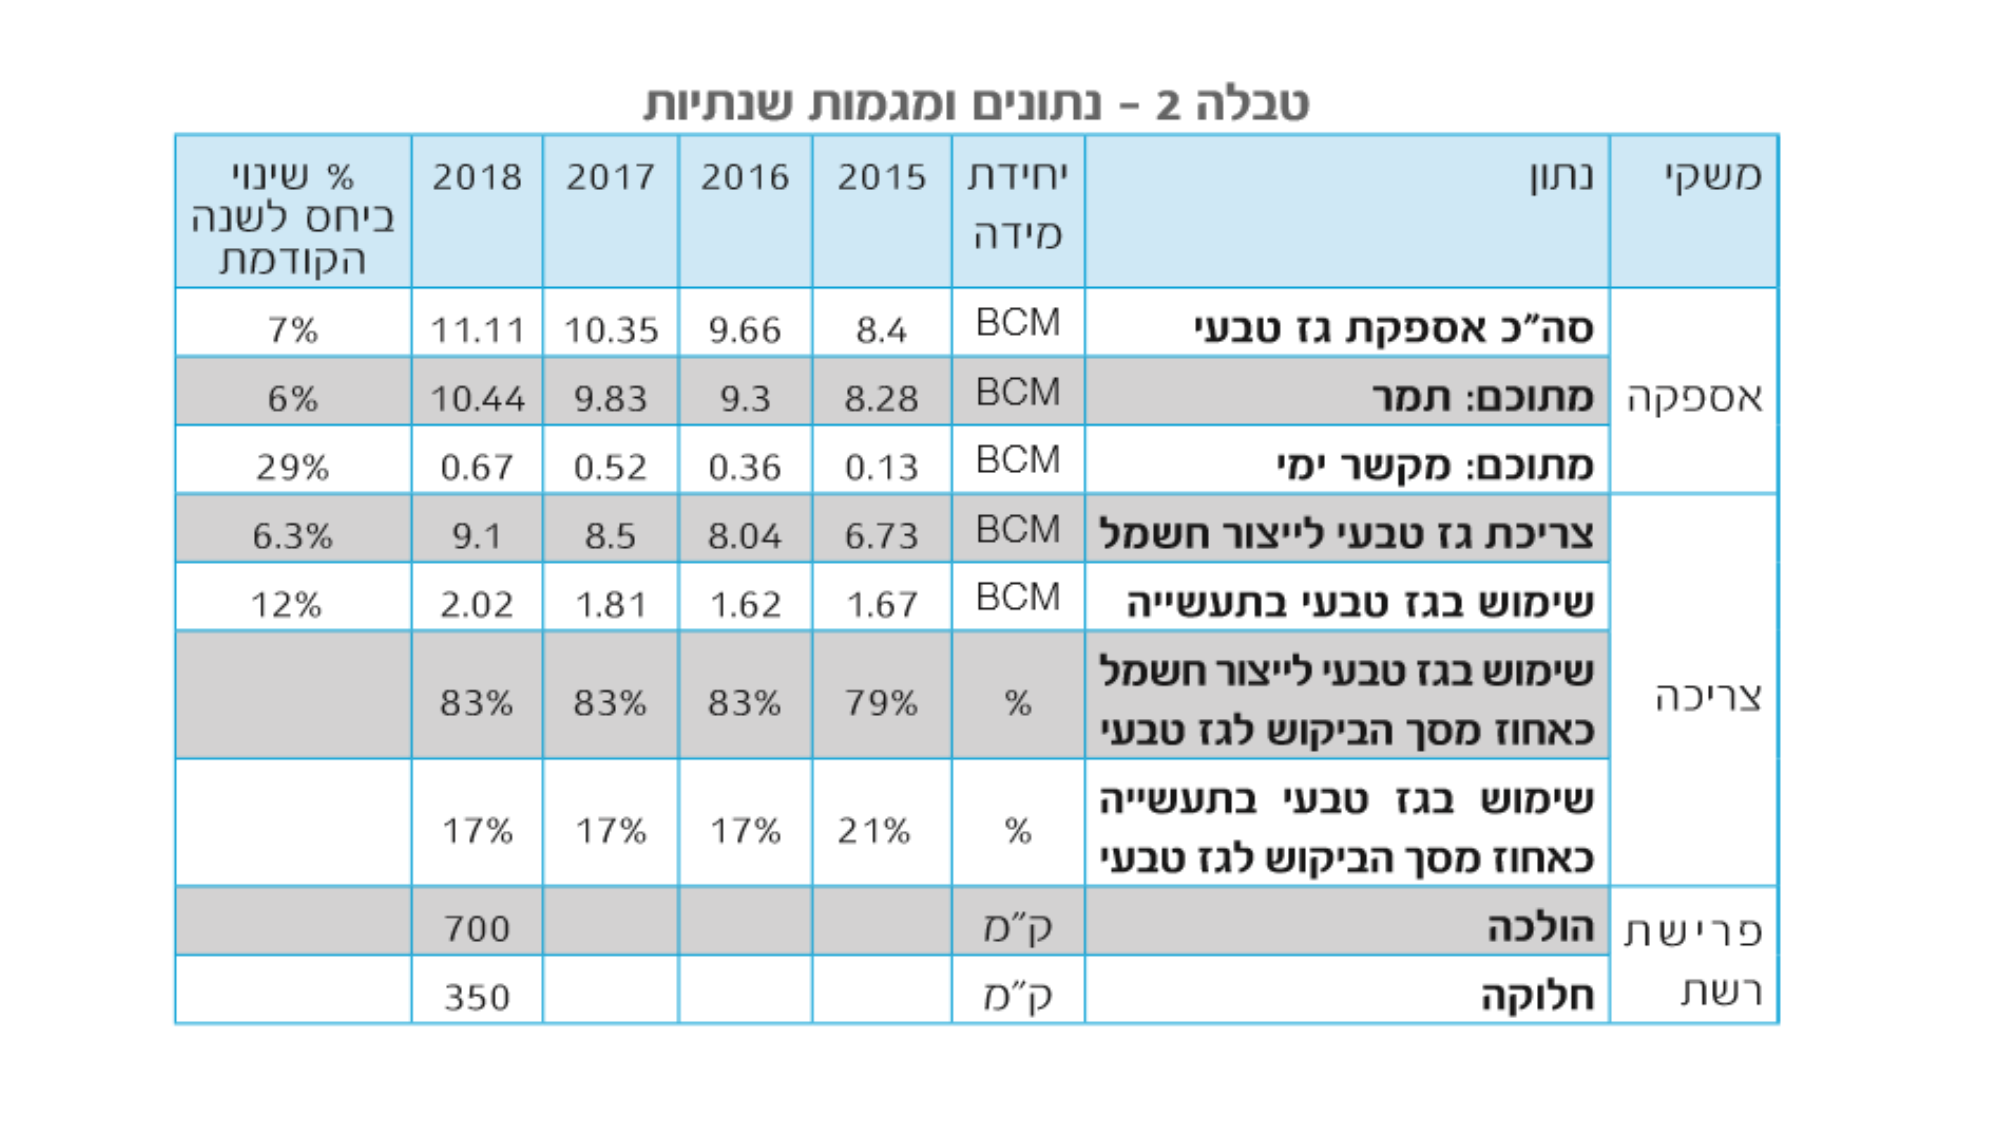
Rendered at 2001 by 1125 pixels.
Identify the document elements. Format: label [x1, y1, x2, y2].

picture [61, 40, 1899, 1075]
